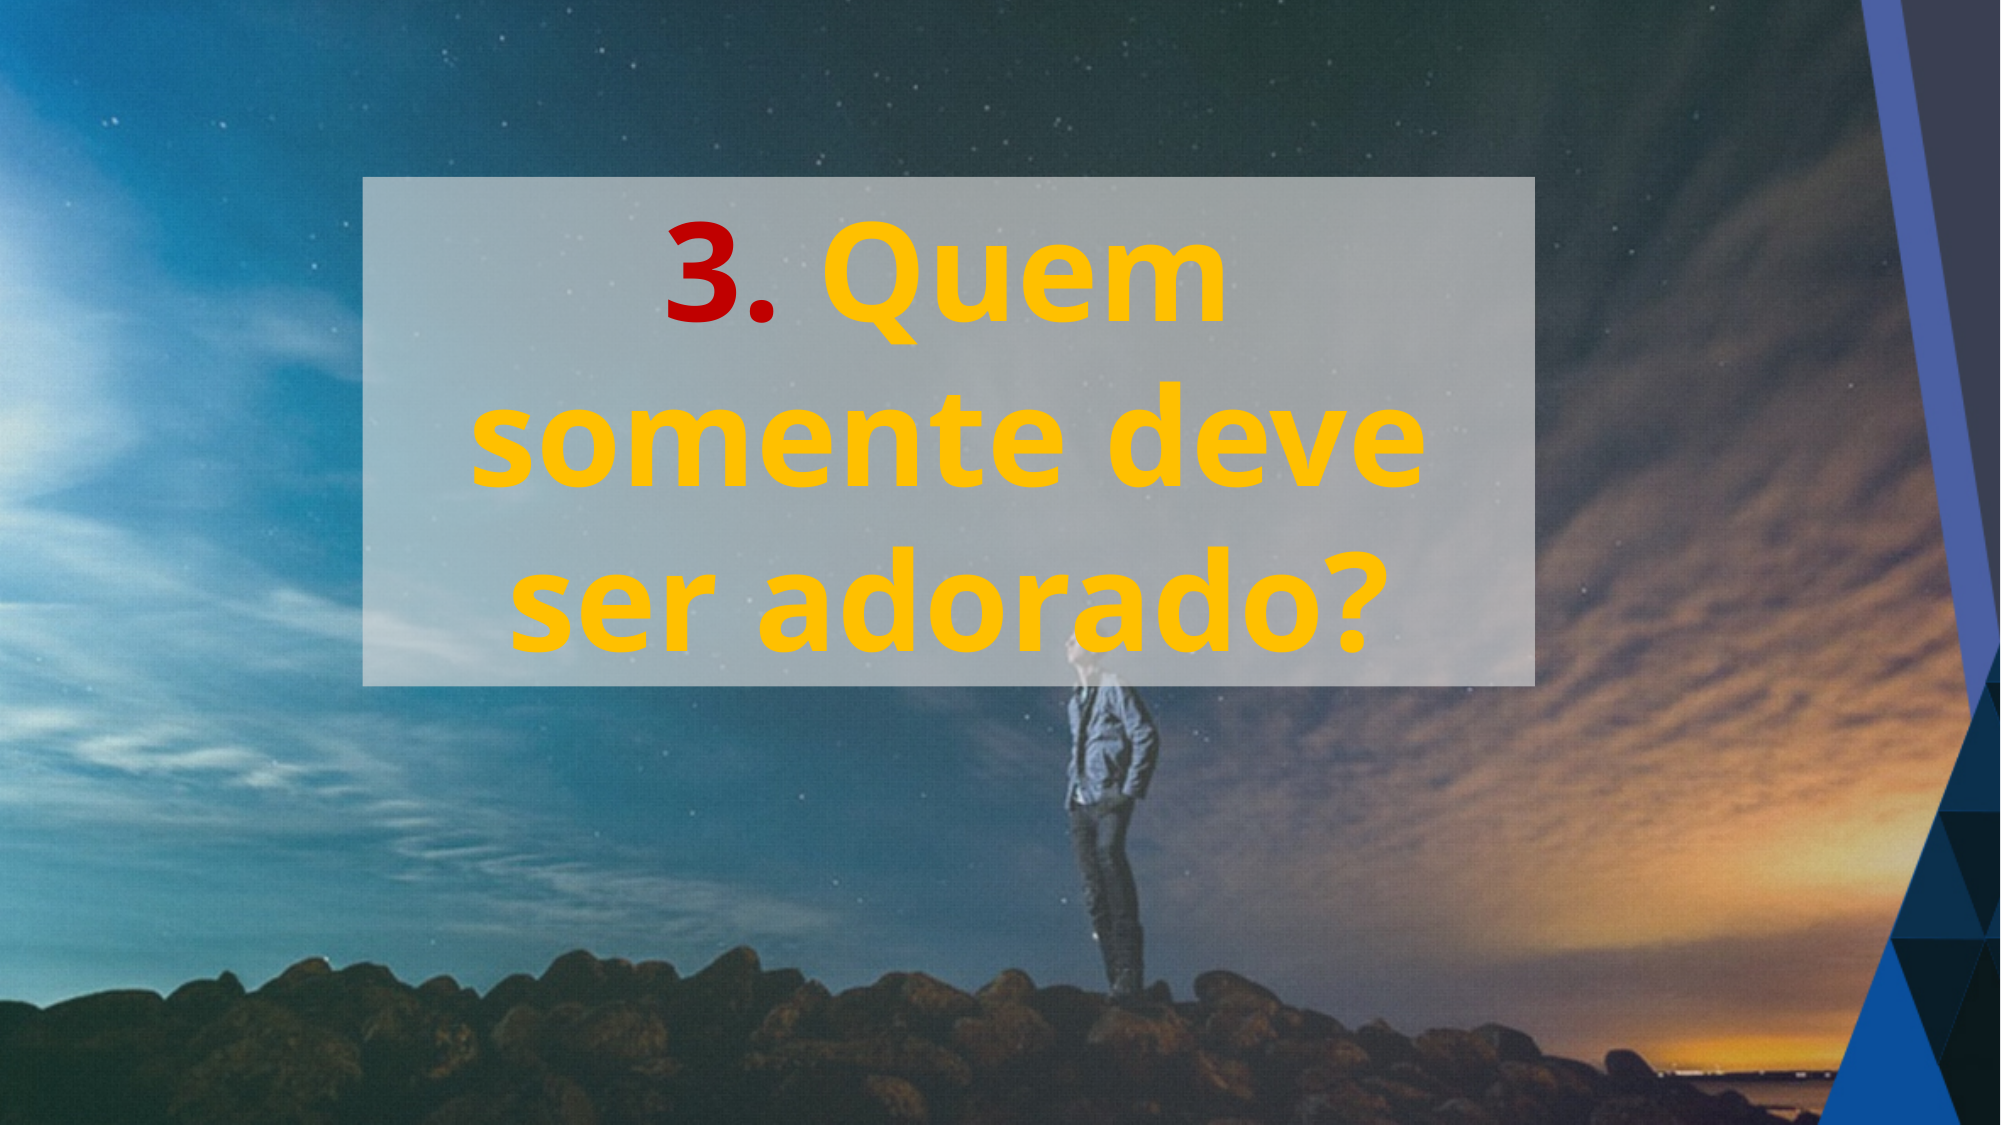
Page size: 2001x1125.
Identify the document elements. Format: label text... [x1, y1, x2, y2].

text_box 3. Quem somente deve ser adorado? [362, 176, 1535, 687]
picture [0, 0, 2001, 1125]
